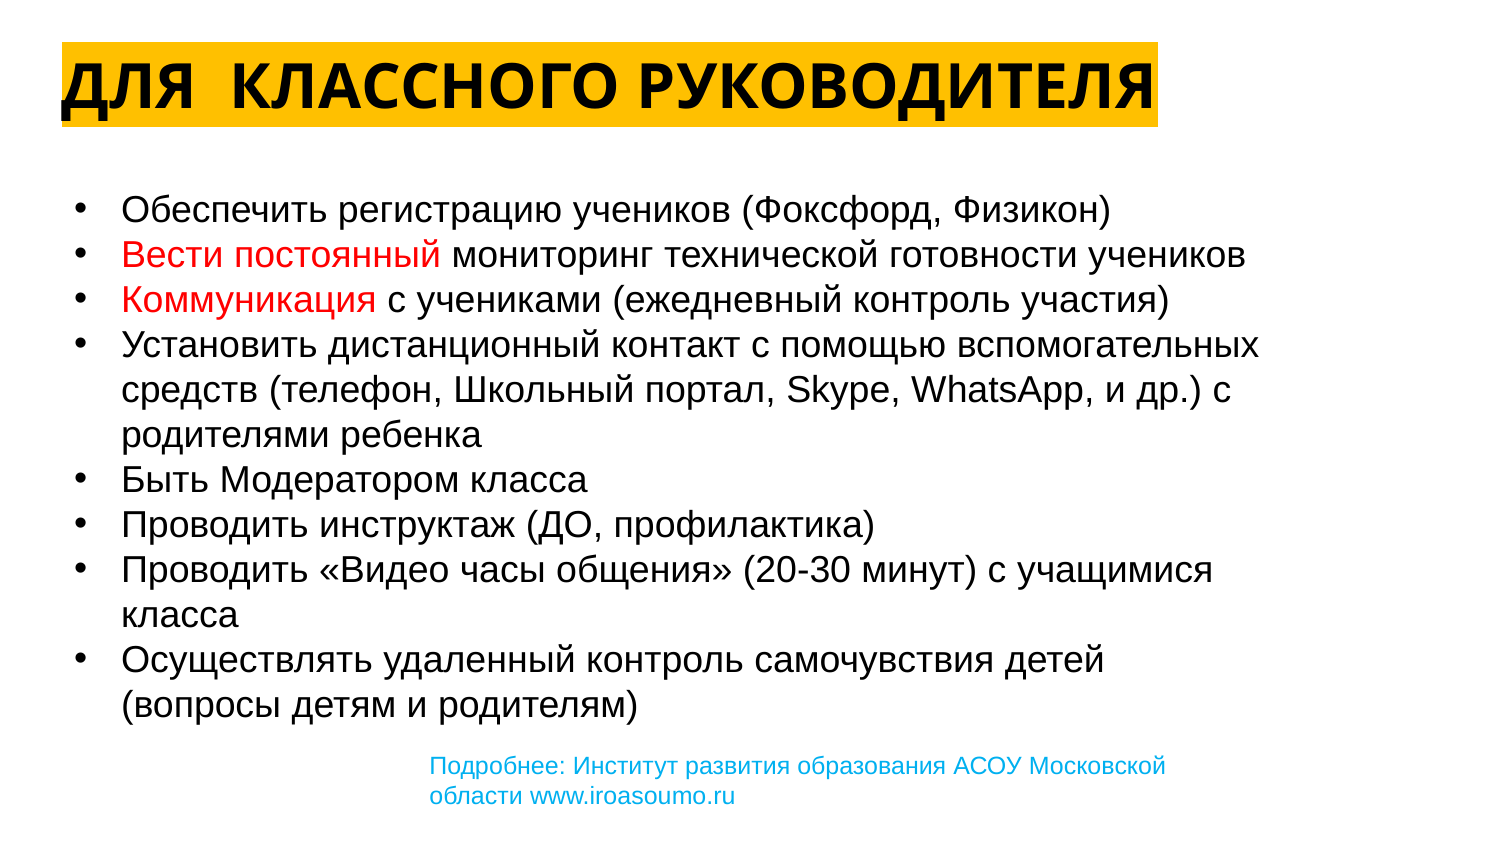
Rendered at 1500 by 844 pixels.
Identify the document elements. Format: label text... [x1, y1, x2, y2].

text_box Обеспечить регистрацию учеников (Фоксфорд, Физикон) Вести постоянный мониторинг технической готовности учеников Коммуникация с учениками (ежедневный контроль участия) Установить дистанционный контакт с помощью вспомогательных средств (телефон, Школьный портал, Skype, WhatsApp, и др.) с родителями ребенка Быть Модератором класса Проводить инструктаж (ДО, профилактика) Проводить «Видео часы общения» (20-30 минут) с учащимися класса Осуществлять удаленный контроль самочувствия детей (вопросы детям и родителям) [59, 177, 1290, 788]
text_box Подробнее: Институт развития образования АСОУ Московской области www.iroasoumo.ru [414, 742, 1224, 817]
title ДЛЯ КЛАССНОГО РУКОВОДИТЕЛЯ [46, 31, 1458, 138]
